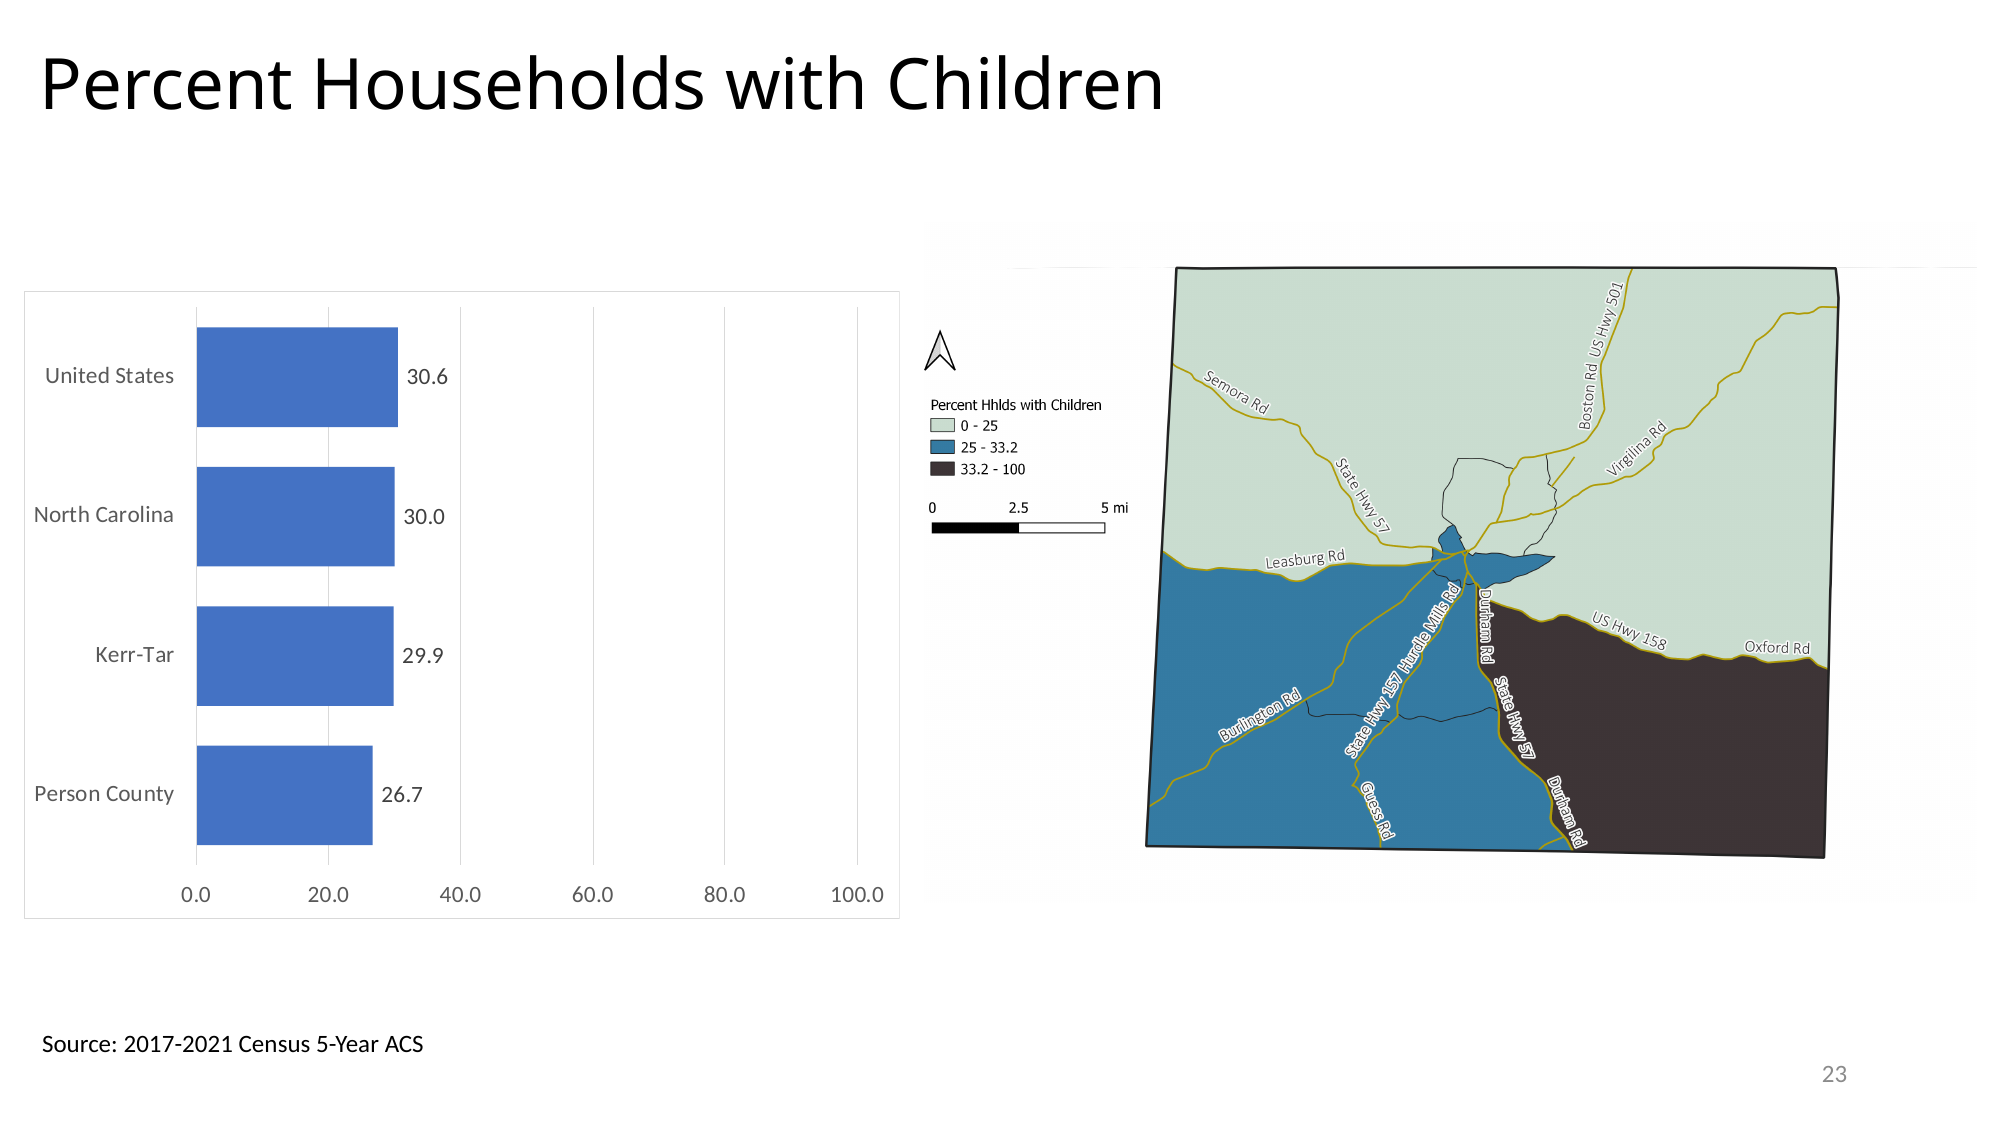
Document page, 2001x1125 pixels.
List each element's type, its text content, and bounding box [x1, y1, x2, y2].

picture [924, 222, 1977, 903]
picture [23, 290, 900, 919]
text_box Source: 2017-2021 Census 5-Year ACS [27, 1020, 440, 1065]
slide_number 23 [1412, 1042, 1863, 1103]
title Percent Households with Children [24, 5, 1737, 169]
